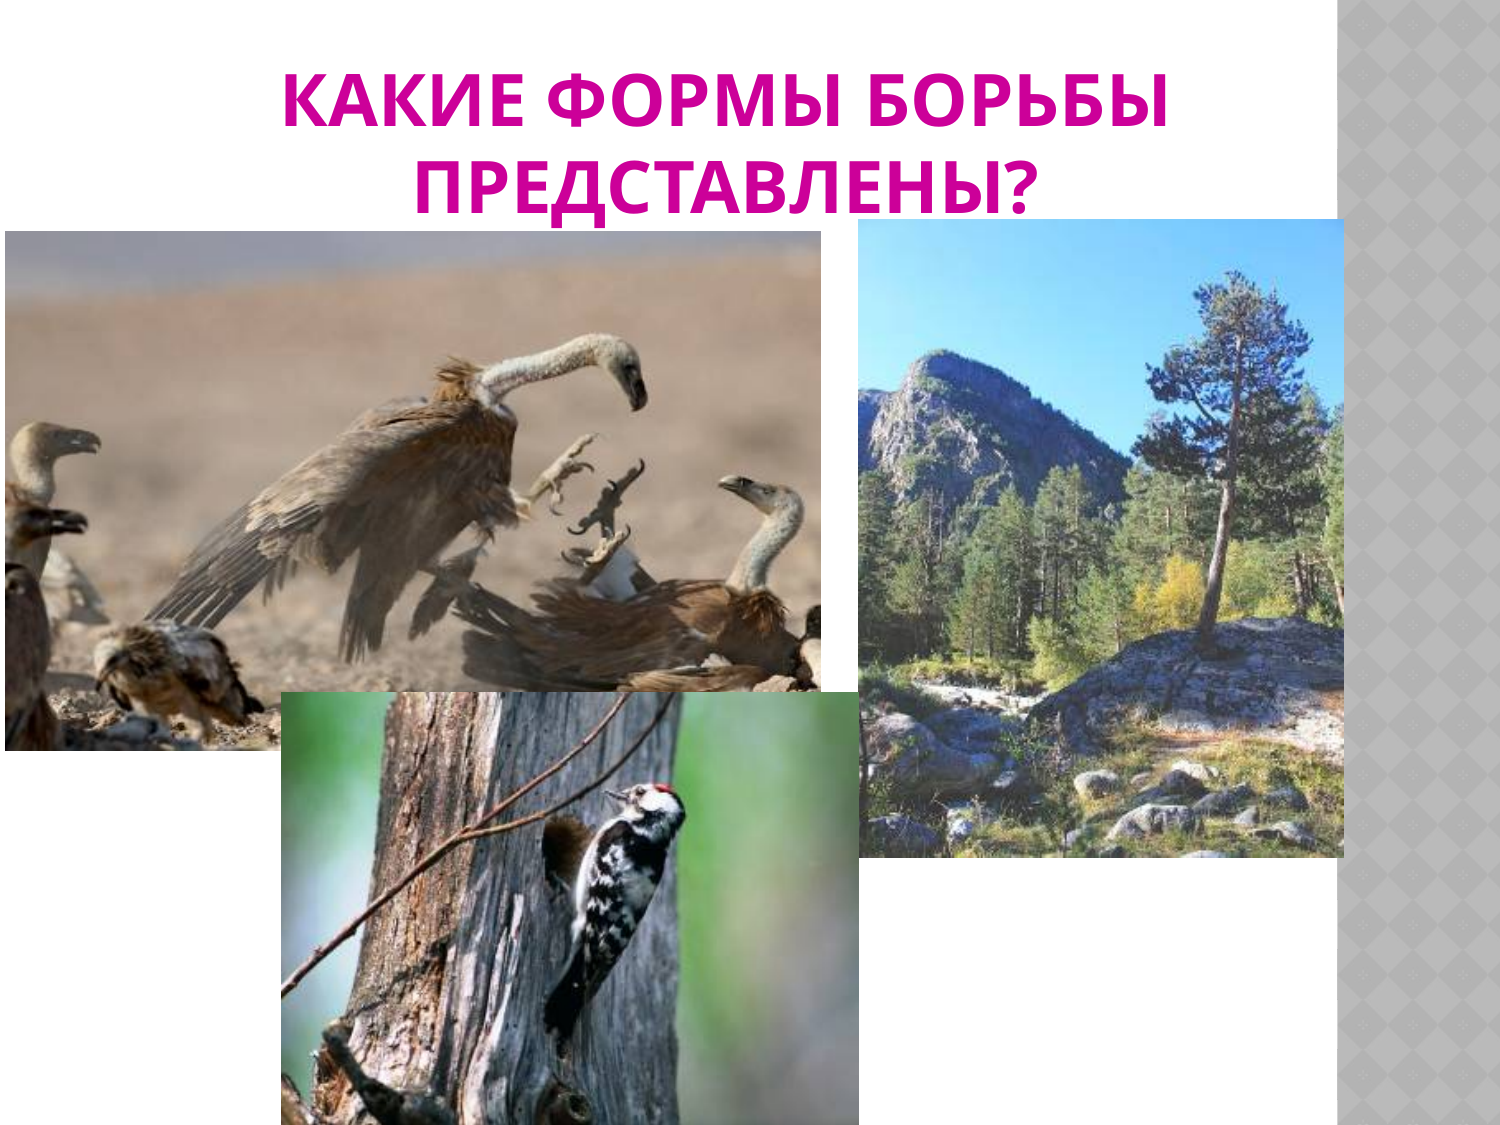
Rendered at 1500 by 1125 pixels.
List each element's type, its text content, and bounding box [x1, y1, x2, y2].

title Какие формы борьбы представлены? [75, 52, 1376, 315]
picture [280, 219, 1344, 1125]
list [4, 231, 821, 751]
